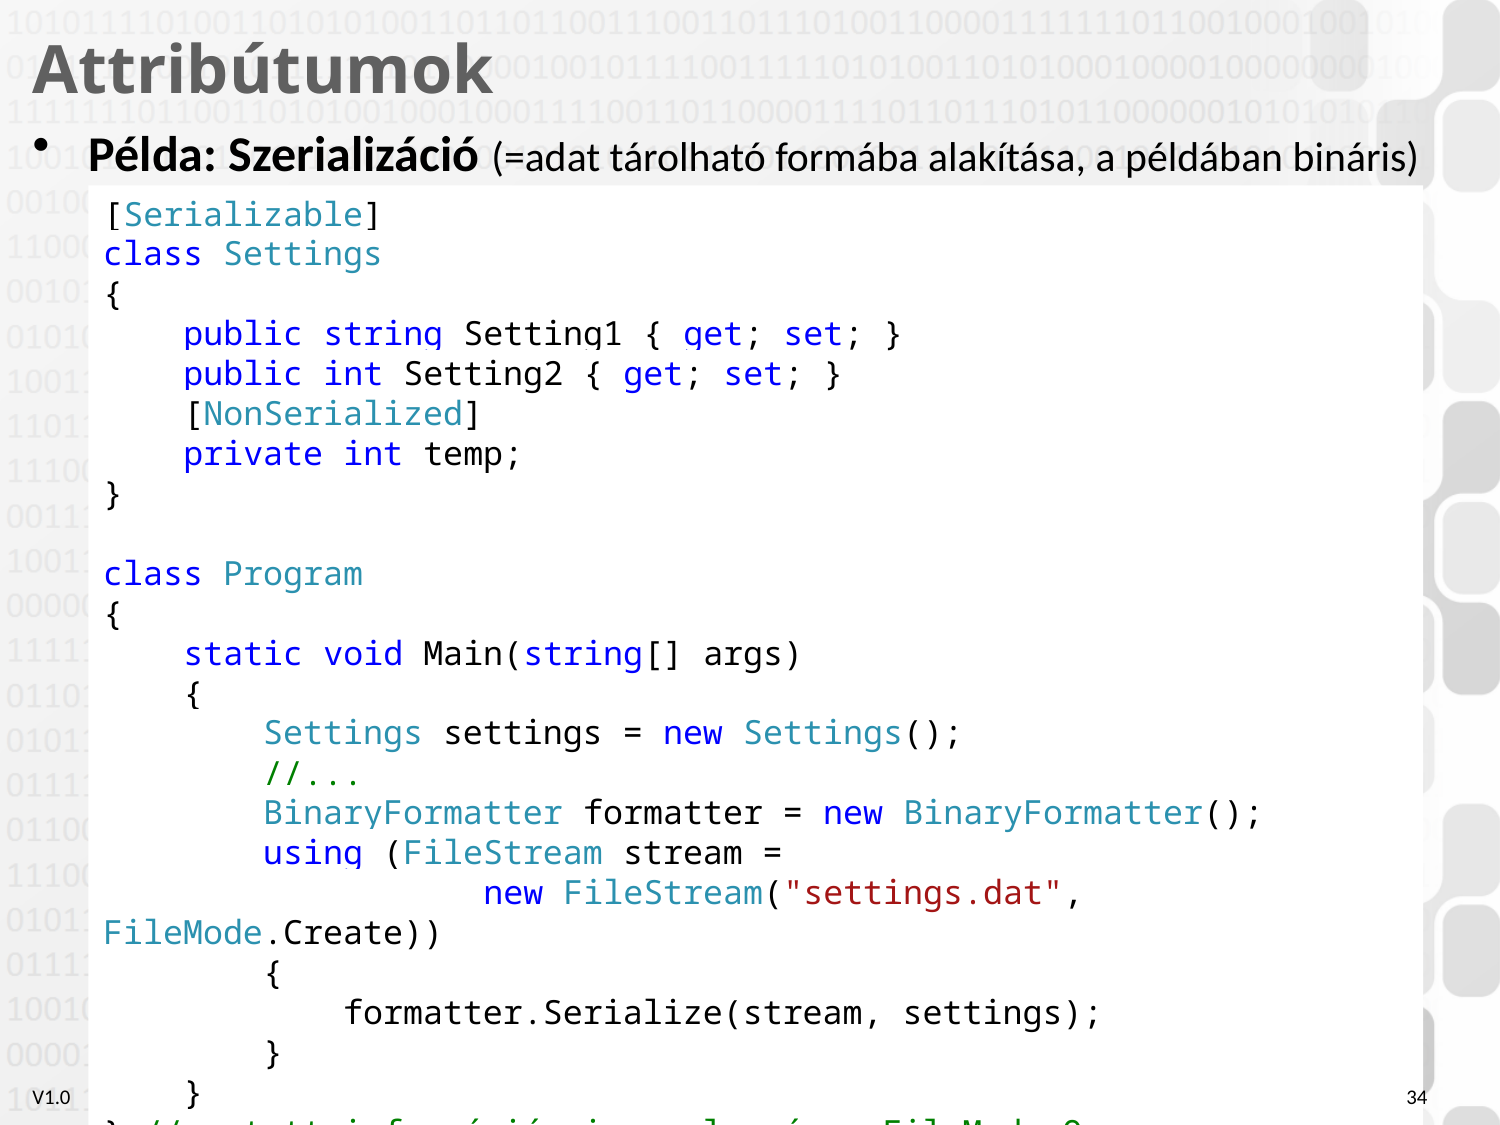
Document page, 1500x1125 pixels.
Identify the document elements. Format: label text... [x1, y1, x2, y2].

slide_number 34 [1245, 1076, 1443, 1107]
text_box [Serializable] class Settings { public string Setting1 { get; set; } public int Setting2 { get; set; } [NonSerialized] private int temp; } class Program { static void Main(string[] args) { Settings settings = new Settings(); //... BinaryFormatter formatter = new BinaryFormatter(); using (FileStream stream = new FileStream("settings.dat", FileMode.Create)) { formatter.Serialize(stream, settings); } } } //mentett információ visszaolvasása: FileMode.Open, Deserialize() [88, 185, 1424, 1125]
list Példa: Szerializáció (=adat tárolható formába alakítása, a példában bináris) [17, 113, 1483, 1059]
title Attribútumok [17, 19, 1483, 113]
picture [0, 0, 1500, 1125]
